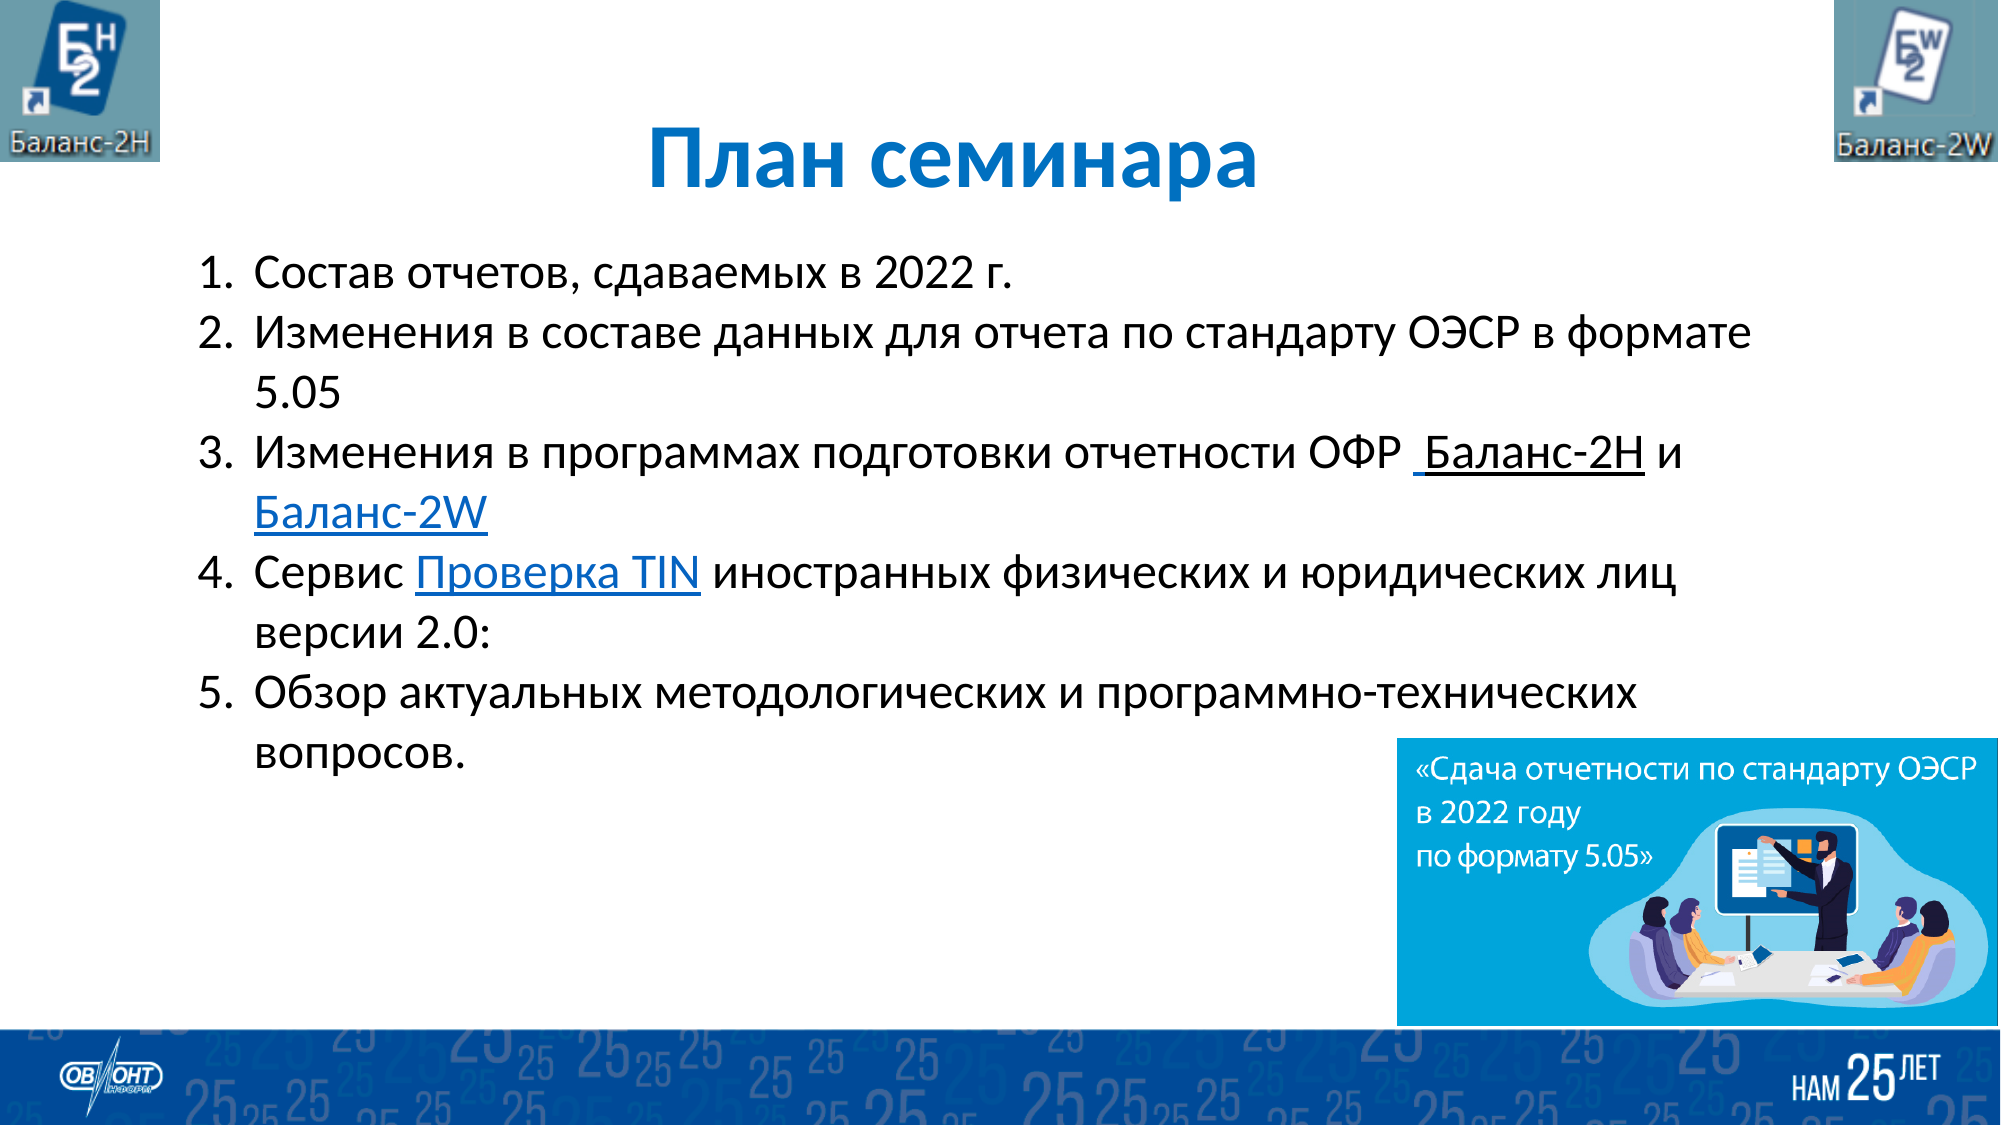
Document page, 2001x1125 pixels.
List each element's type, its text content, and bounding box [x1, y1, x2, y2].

picture [0, 0, 2001, 1125]
text_box План семинара [370, 107, 1538, 209]
text_box Состав отчетов, сдаваемых в 2022 г. Изменения в составе данных для отчета по стандарту ОЭСР в формате 5.05 Изменения в программах подготовки отчетности ОФР Баланс-2Н и Баланс-2W Сервис Проверка TIN иностранных физических и юридических лиц версии 2.0: Обзор актуальных методологических и программно-технических вопросов. [182, 231, 1835, 980]
